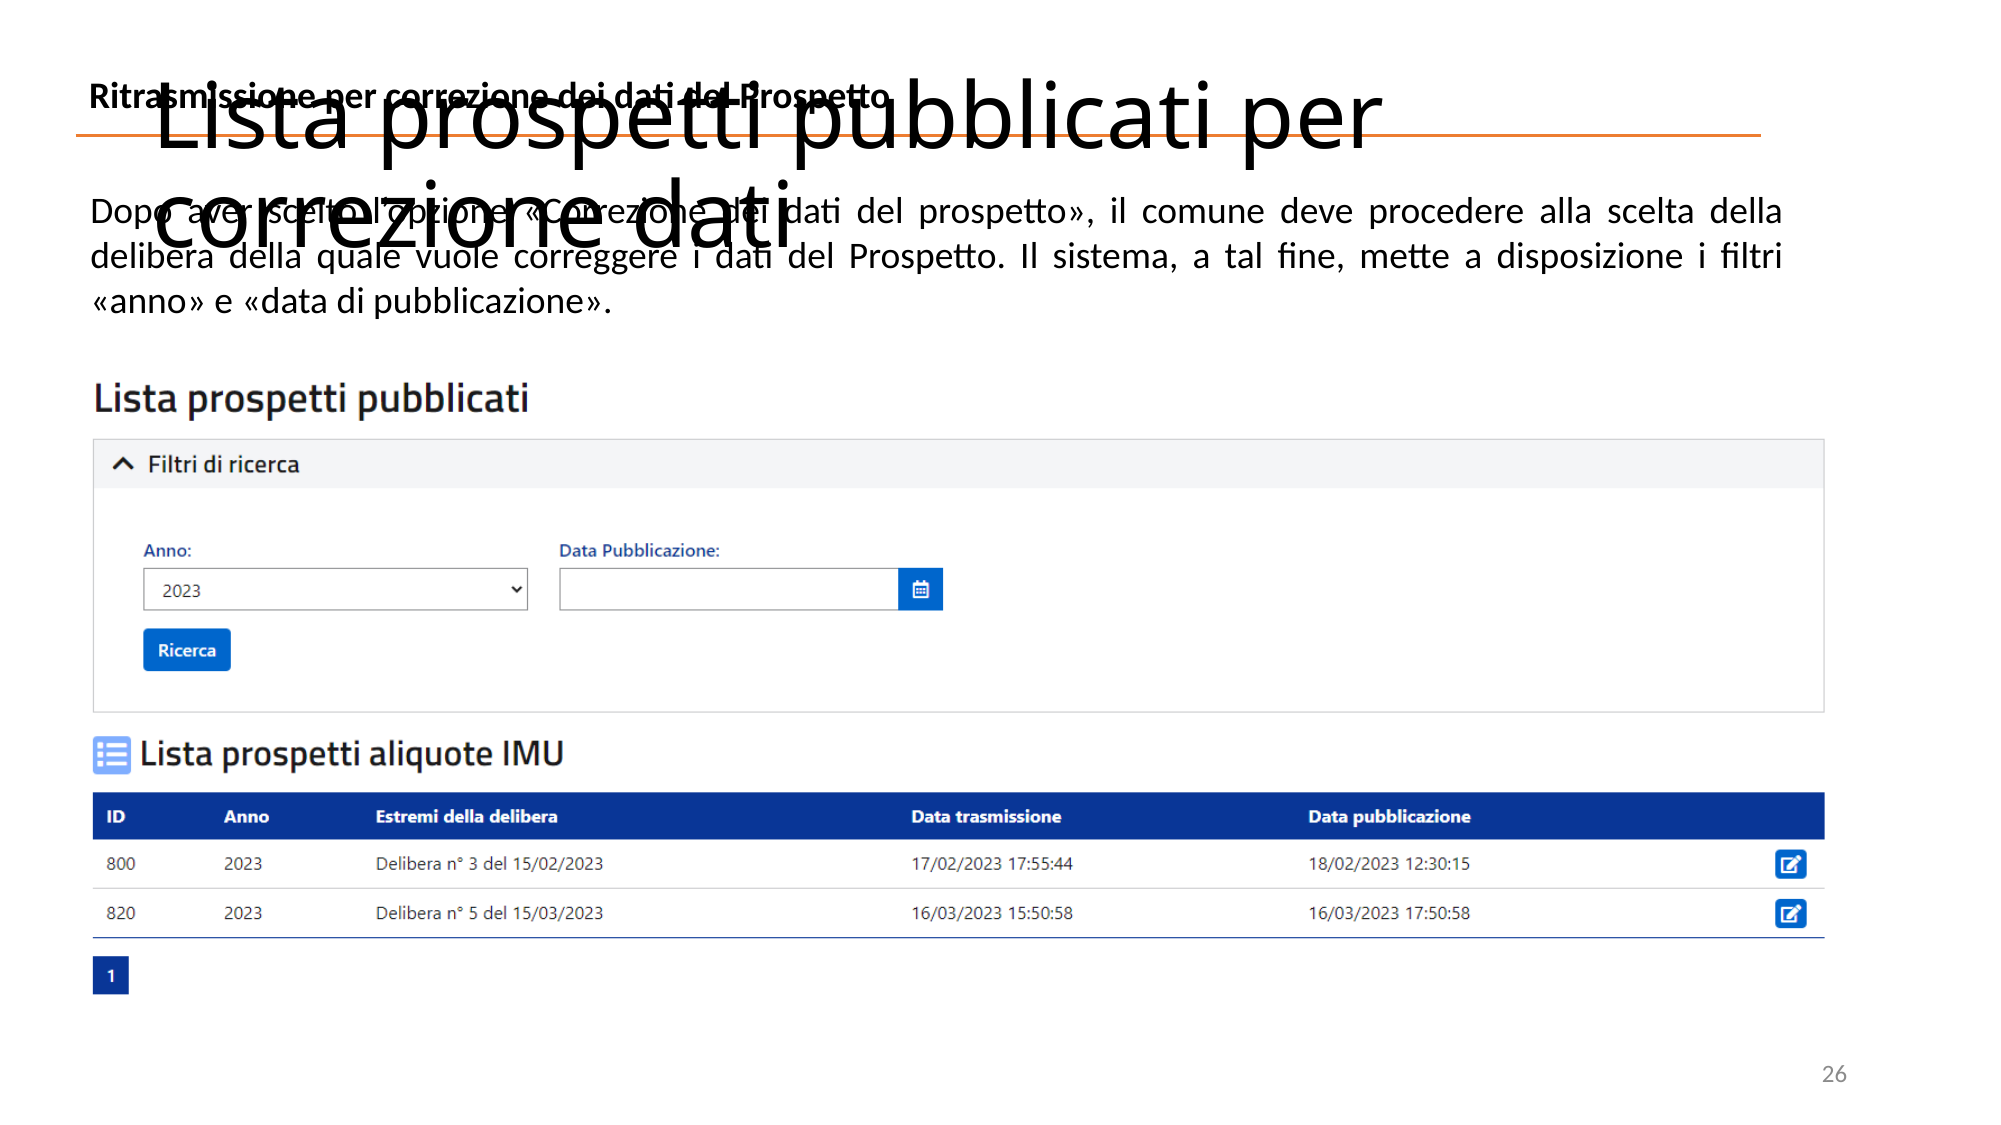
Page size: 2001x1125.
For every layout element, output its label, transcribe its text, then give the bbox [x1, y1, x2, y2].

slide_number 26 [1412, 1042, 1863, 1103]
text_box Dopo aver scelto l’opzione «Correzione dei dati del prospetto», il comune deve procedere alla scelta della delibera della quale vuole correggere i dati del Prospetto. Il sistema, a tal fine, mette a disposizione i filtri «anno» e «data di pubblicazione». [75, 178, 1800, 328]
text_box Ritrasmissione per correzione dei dati del Prospetto [74, 64, 137, 124]
picture [75, 367, 1846, 1009]
title Lista prospetti pubblicati per correzione dati [137, 59, 1863, 278]
